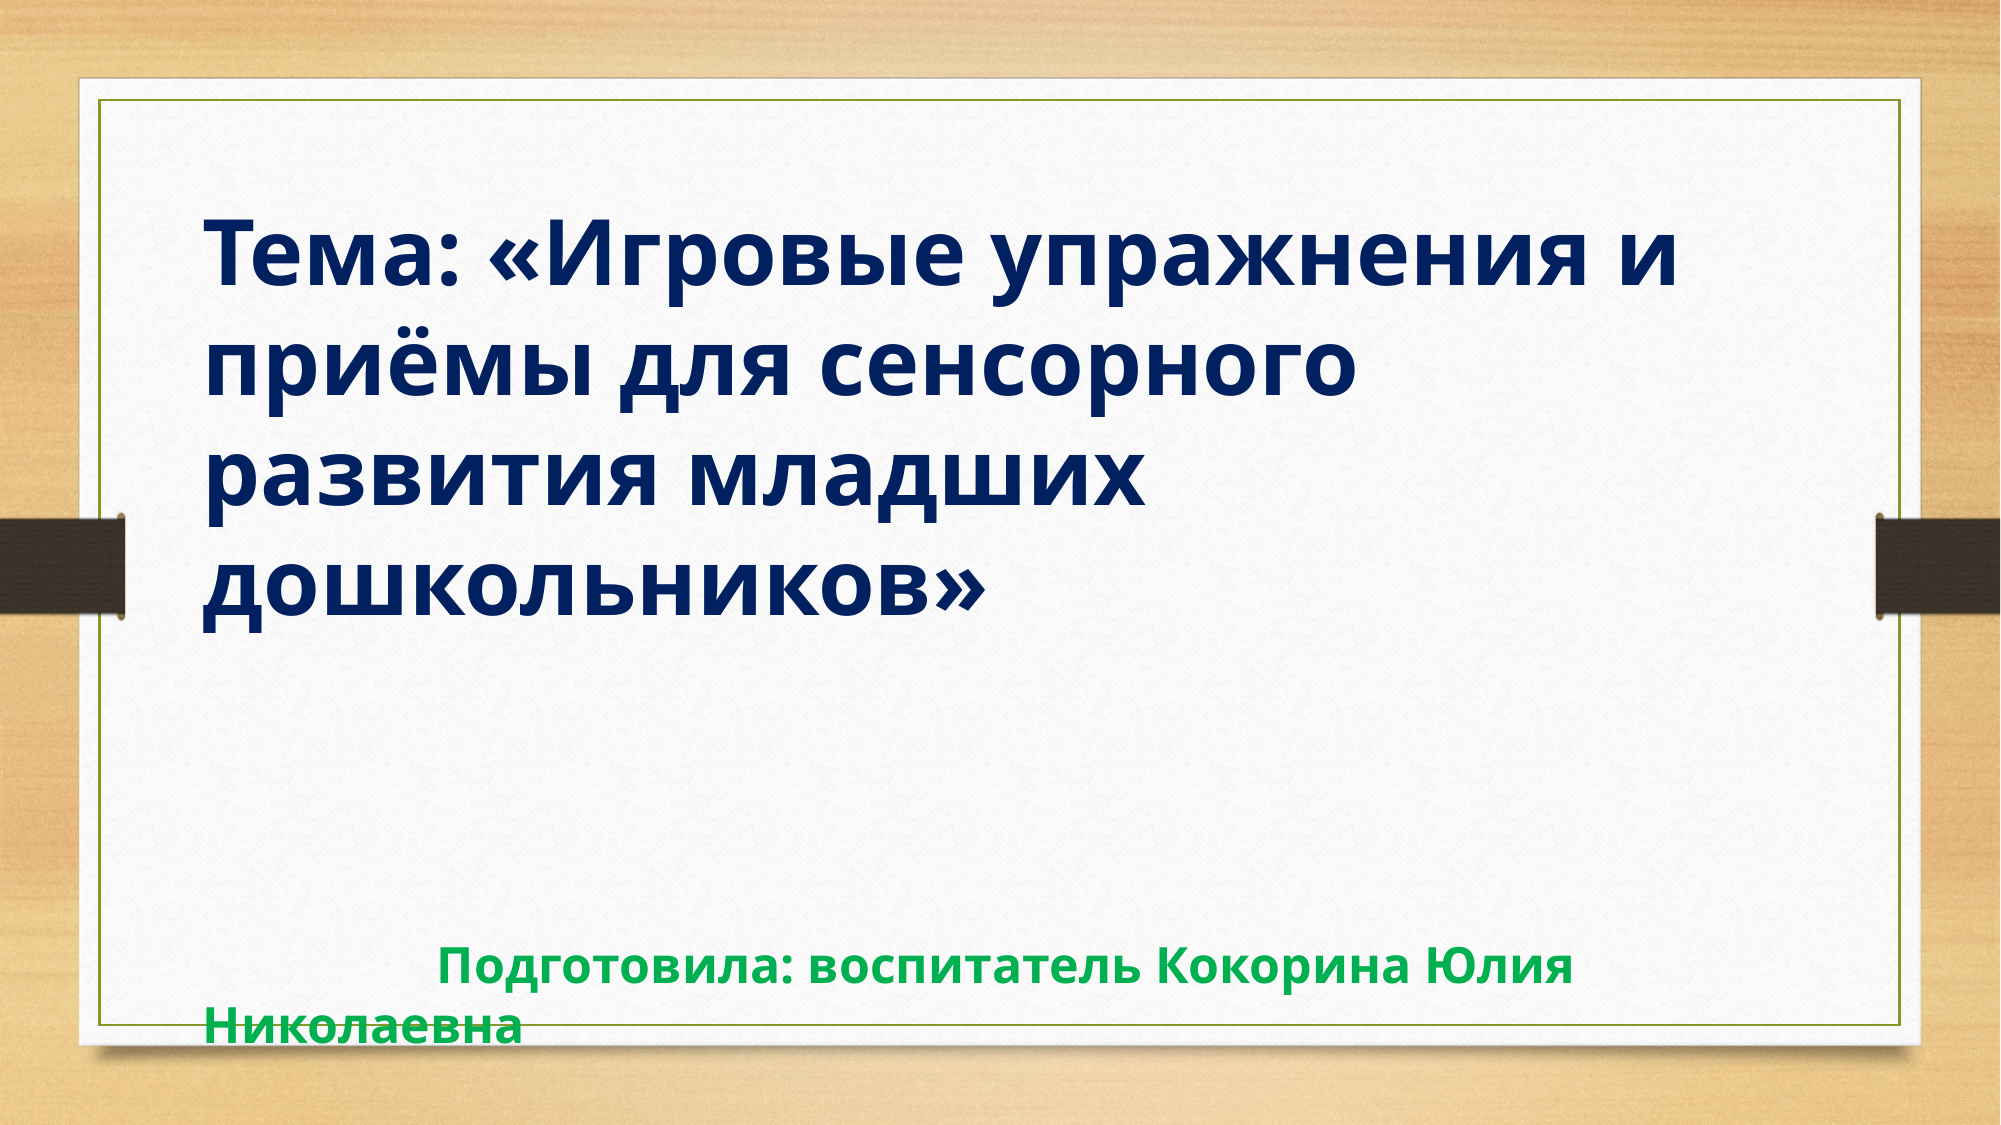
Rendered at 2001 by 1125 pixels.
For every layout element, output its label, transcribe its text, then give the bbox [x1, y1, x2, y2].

text_box Тема: «Игровые упражнения и приёмы для сенсорного развития младших дошкольников» Подготовила: воспитатель Кокорина Юлия Николаевна [188, 186, 1853, 1062]
picture [0, 0, 2001, 1125]
